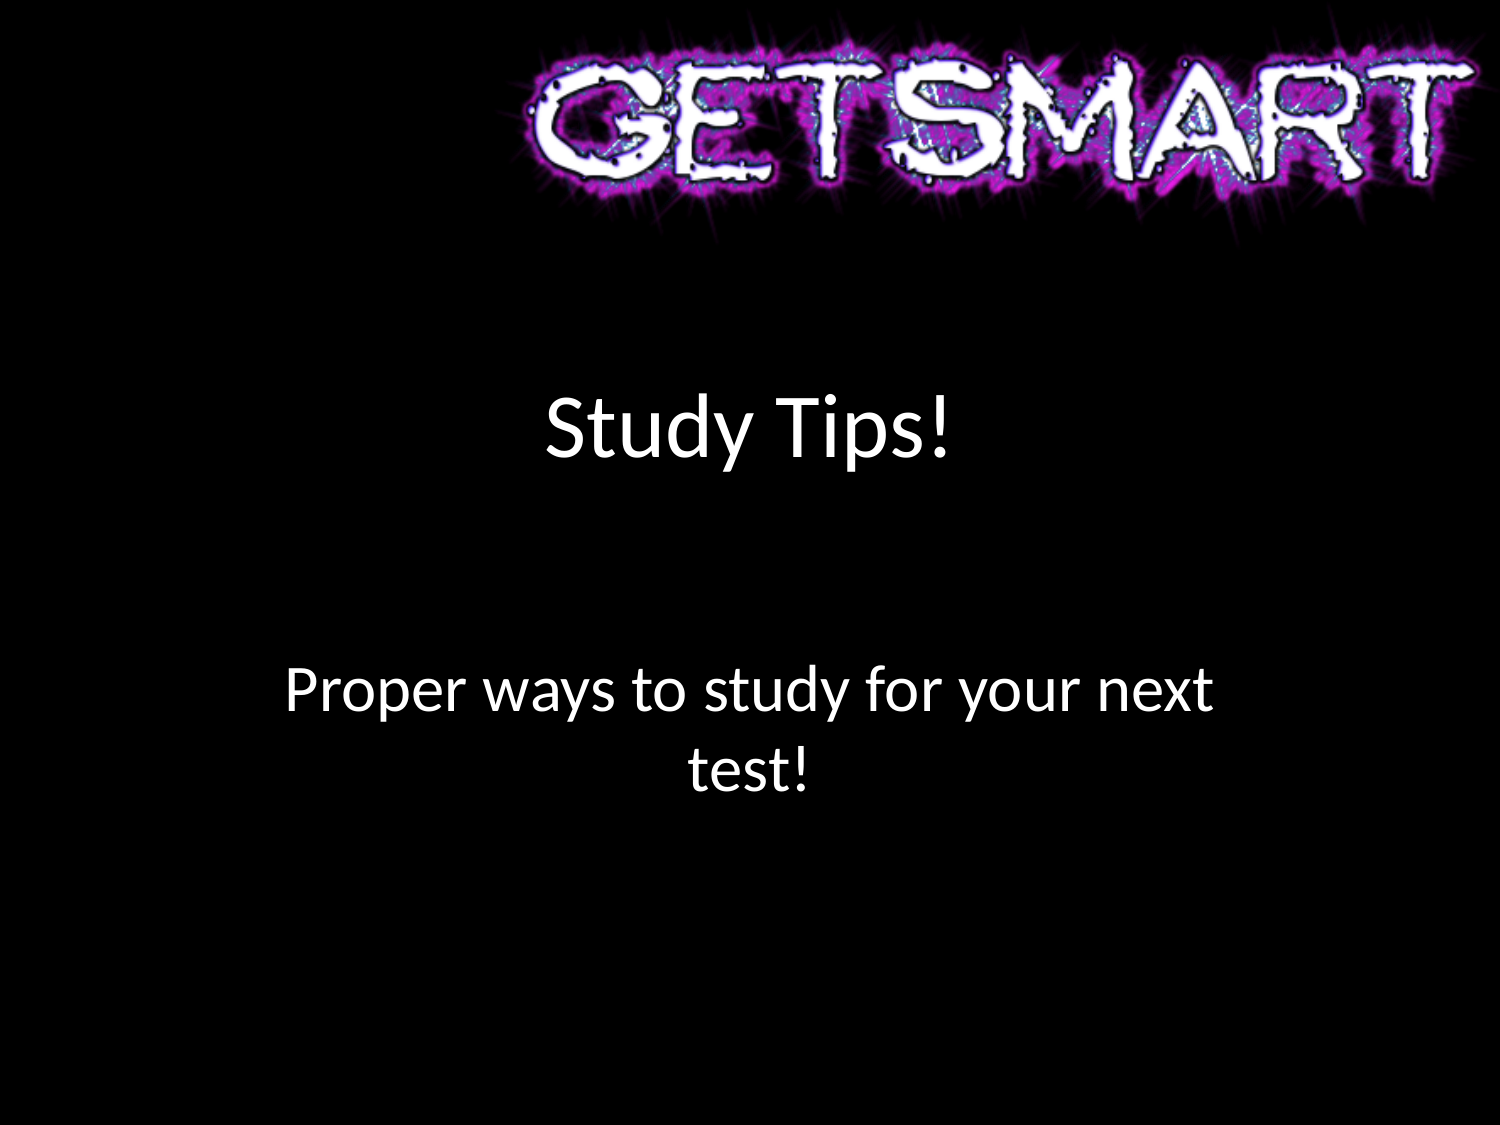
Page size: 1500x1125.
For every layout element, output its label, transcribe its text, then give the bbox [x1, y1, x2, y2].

picture [491, 0, 1500, 252]
subtitle Proper ways to study for your next test! [225, 637, 1275, 925]
title Study Tips! [112, 299, 1388, 542]
